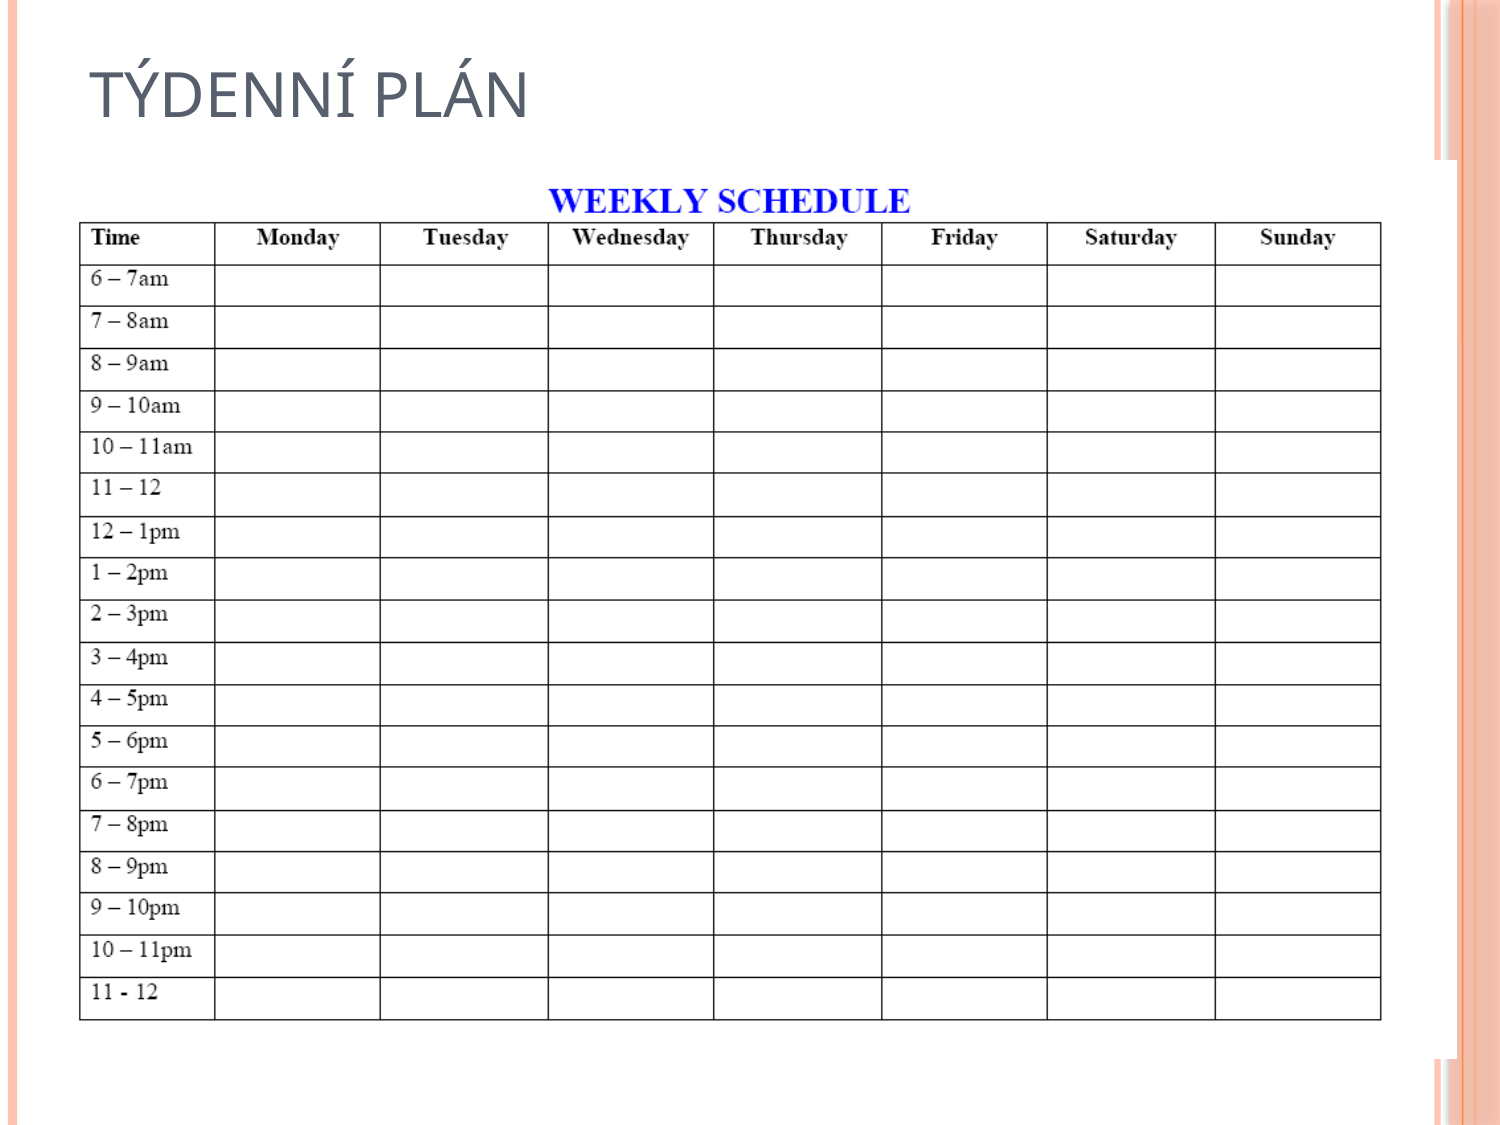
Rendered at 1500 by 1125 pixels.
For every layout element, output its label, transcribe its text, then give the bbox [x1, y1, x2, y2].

picture [28, 160, 1457, 1060]
title Týdenní plán [75, 45, 1300, 138]
